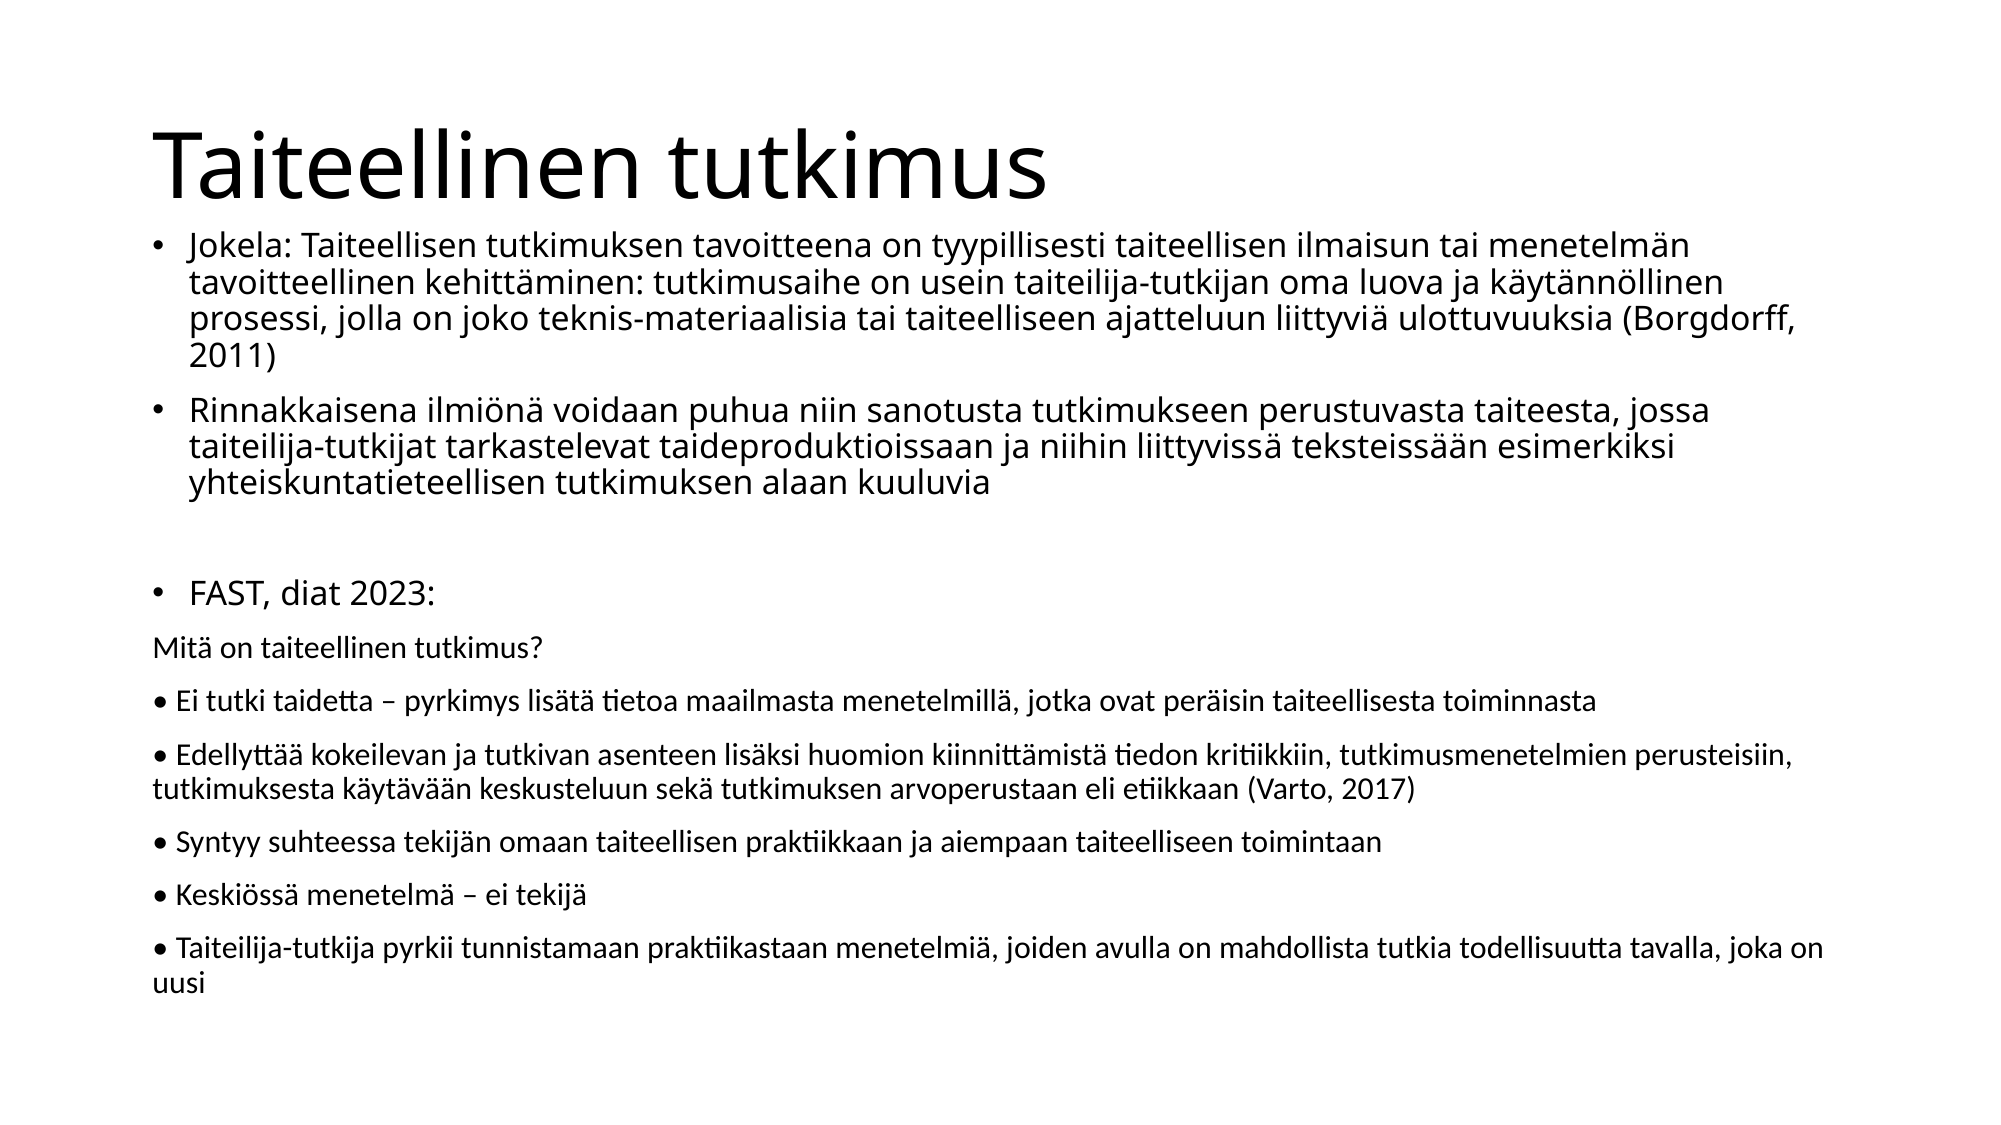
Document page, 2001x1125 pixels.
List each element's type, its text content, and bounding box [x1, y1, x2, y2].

title Taiteellinen tutkimus [137, 59, 1863, 221]
list Jokela: Taiteellisen tutkimuksen tavoitteena on tyypillisesti taiteellisen ilmaisun tai menetelmän tavoitteellinen kehittäminen: tutkimusaihe on usein taiteilija-tutkijan oma luova ja käytännöllinen prosessi, jolla on joko teknis-materiaalisia tai taiteelliseen ajatteluun liittyviä ulottuvuuksia (Borgdorff, 2011) Rinnakkaisena ilmiönä voidaan puhua niin sanotusta tutkimukseen perustuvasta taiteesta, jossa taiteilija-tutkijat tarkastelevat taideproduktioissaan ja niihin liittyvissä teksteissään esimerkiksi yhteiskuntatieteellisen tutkimuksen alaan kuuluvia FAST, diat 2023: Mitä on taiteellinen tutkimus? • Ei tutki taidetta – pyrkimys lisätä tietoa maailmasta menetelmillä, jotka ovat peräisin taiteellisesta toiminnasta • Edellyttää kokeilevan ja tutkivan asenteen lisäksi huomion kiinnittämistä tiedon kritiikkiin, tutkimusmenetelmien perusteisiin, tutkimuksesta käytävään keskusteluun sekä tutkimuksen arvoperustaan eli etiikkaan (Varto, 2017) • Syntyy suhteessa tekijän omaan taiteellisen praktiikkaan ja aiempaan taiteelliseen toimintaan • Keskiössä menetelmä – ei tekijä • Taiteilija-tutkija pyrkii tunnistamaan praktiikastaan menetelmiä, joiden avulla on mahdollista tutkia todellisuutta tavalla, joka on uusi [137, 221, 1863, 1014]
